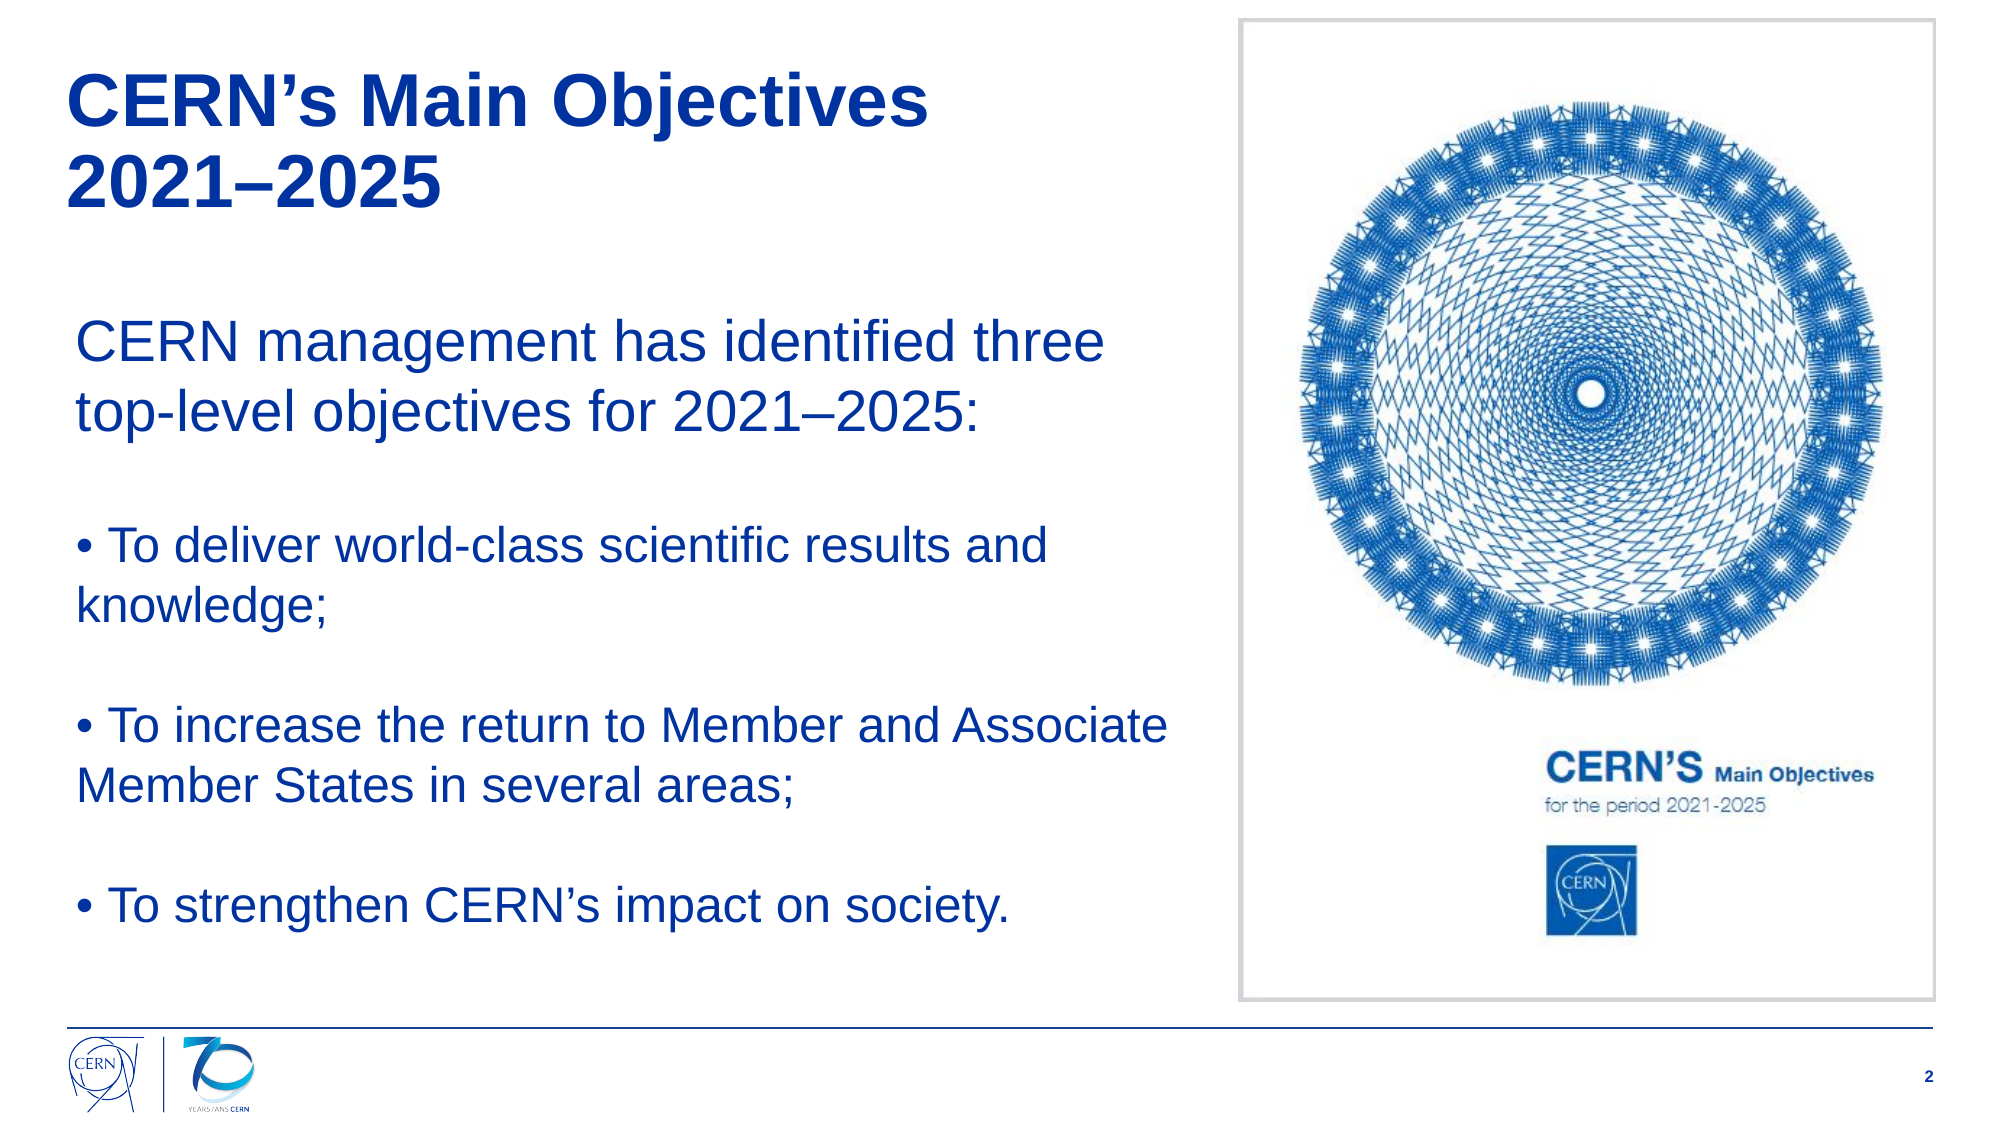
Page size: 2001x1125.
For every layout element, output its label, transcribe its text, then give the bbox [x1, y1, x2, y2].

picture [66, 1034, 256, 1115]
title CERN’s Main Objectives 2021–2025 [66, 61, 1238, 237]
text_box CERN management has identified three top-level objectives for 2021–2025: • To deliver world-class scientific results and knowledge; • To increase the return to Member and Associate Member States in several areas; • To strengthen CERN’s impact on society. [75, 302, 1201, 933]
slide_number 2 [1822, 1046, 1934, 1107]
picture [1238, 18, 1936, 1002]
